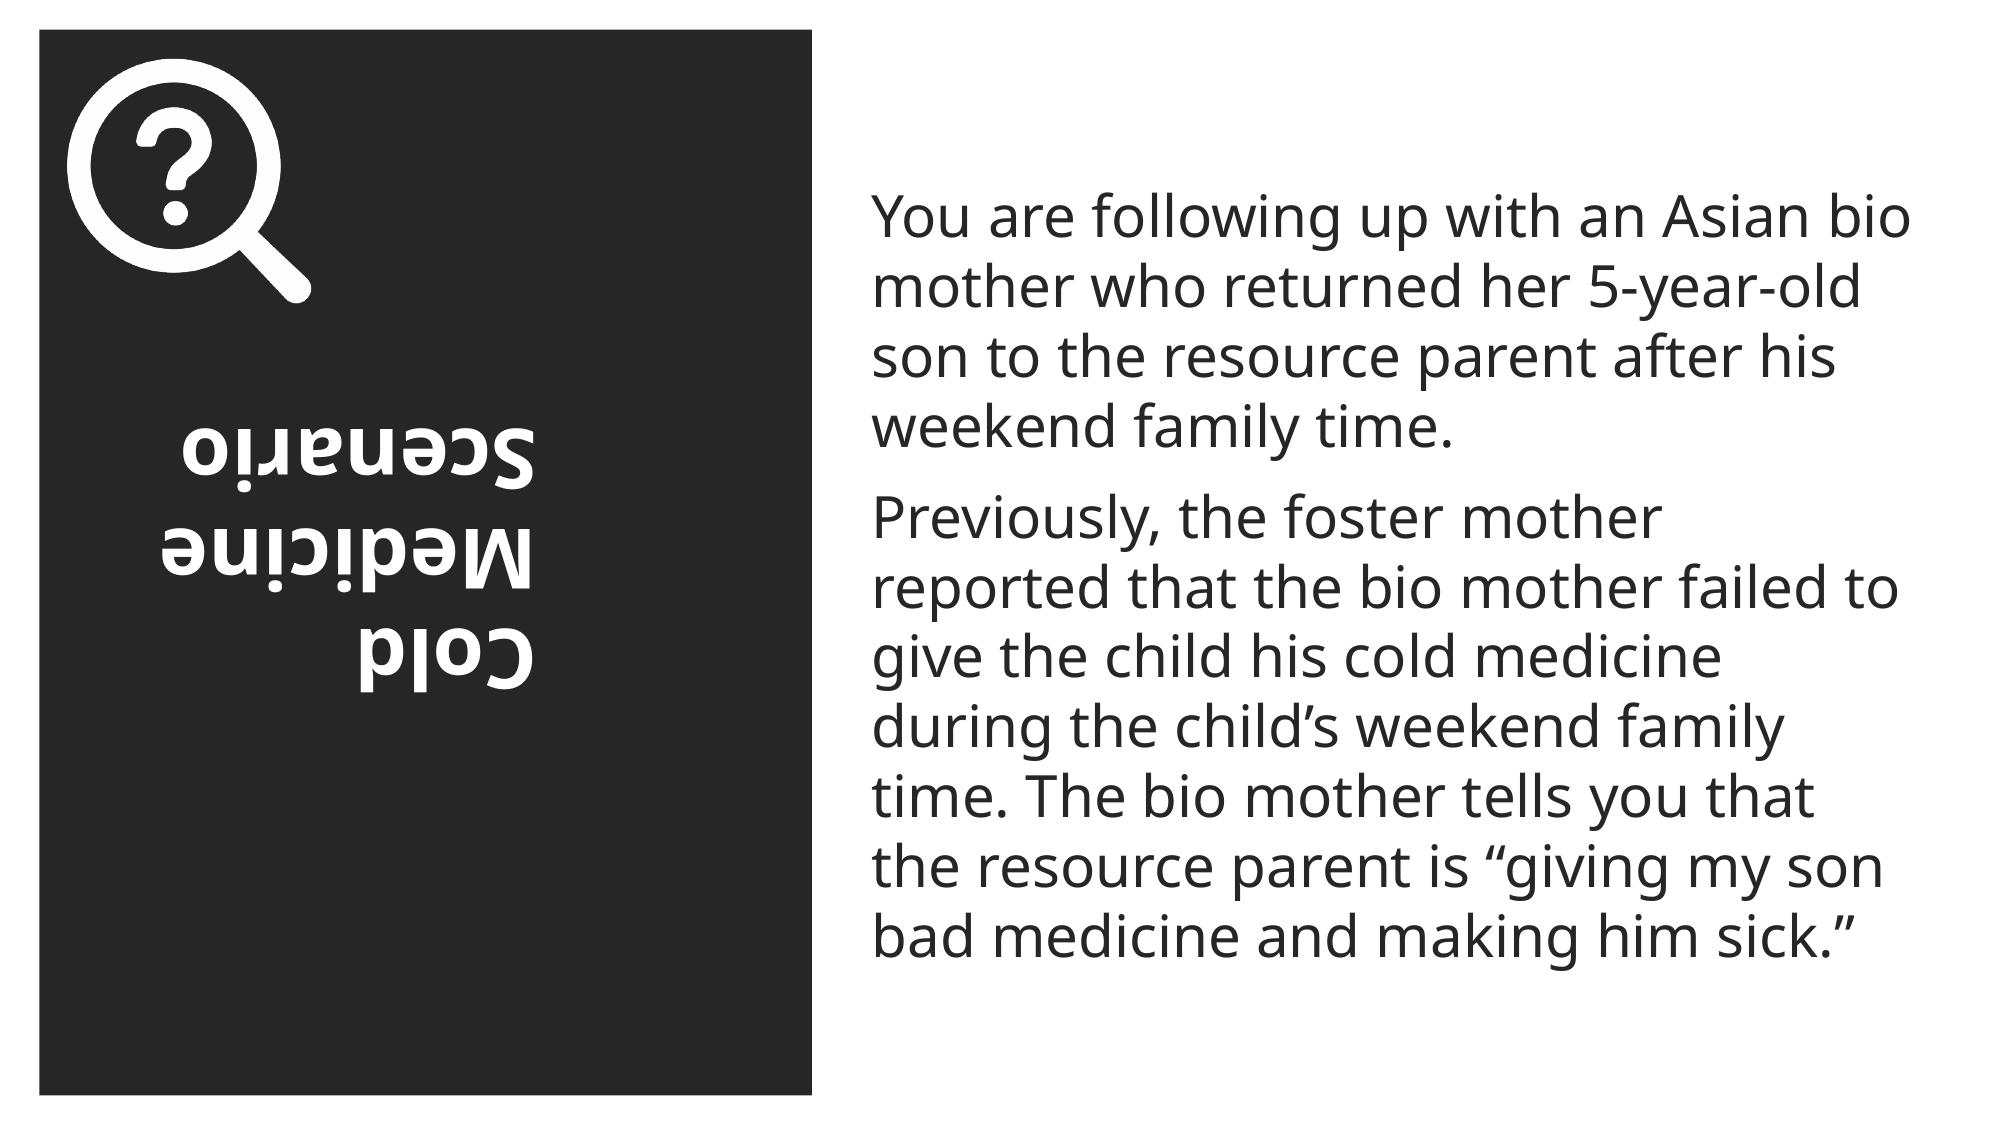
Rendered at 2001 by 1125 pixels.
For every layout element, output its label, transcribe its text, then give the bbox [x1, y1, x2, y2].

list Cold Medicine Scenario [39, 29, 811, 1096]
picture [39, 52, 339, 305]
list You are following up with an Asian bio mother who returned her 5-year-old son to the resource parent after his weekend family time. Previously, the foster mother reported that the bio mother failed to give the child his cold medicine during the child’s weekend family time. The bio mother tells you that the resource parent is “giving my son bad medicine and making him sick.” [811, 29, 1929, 1096]
